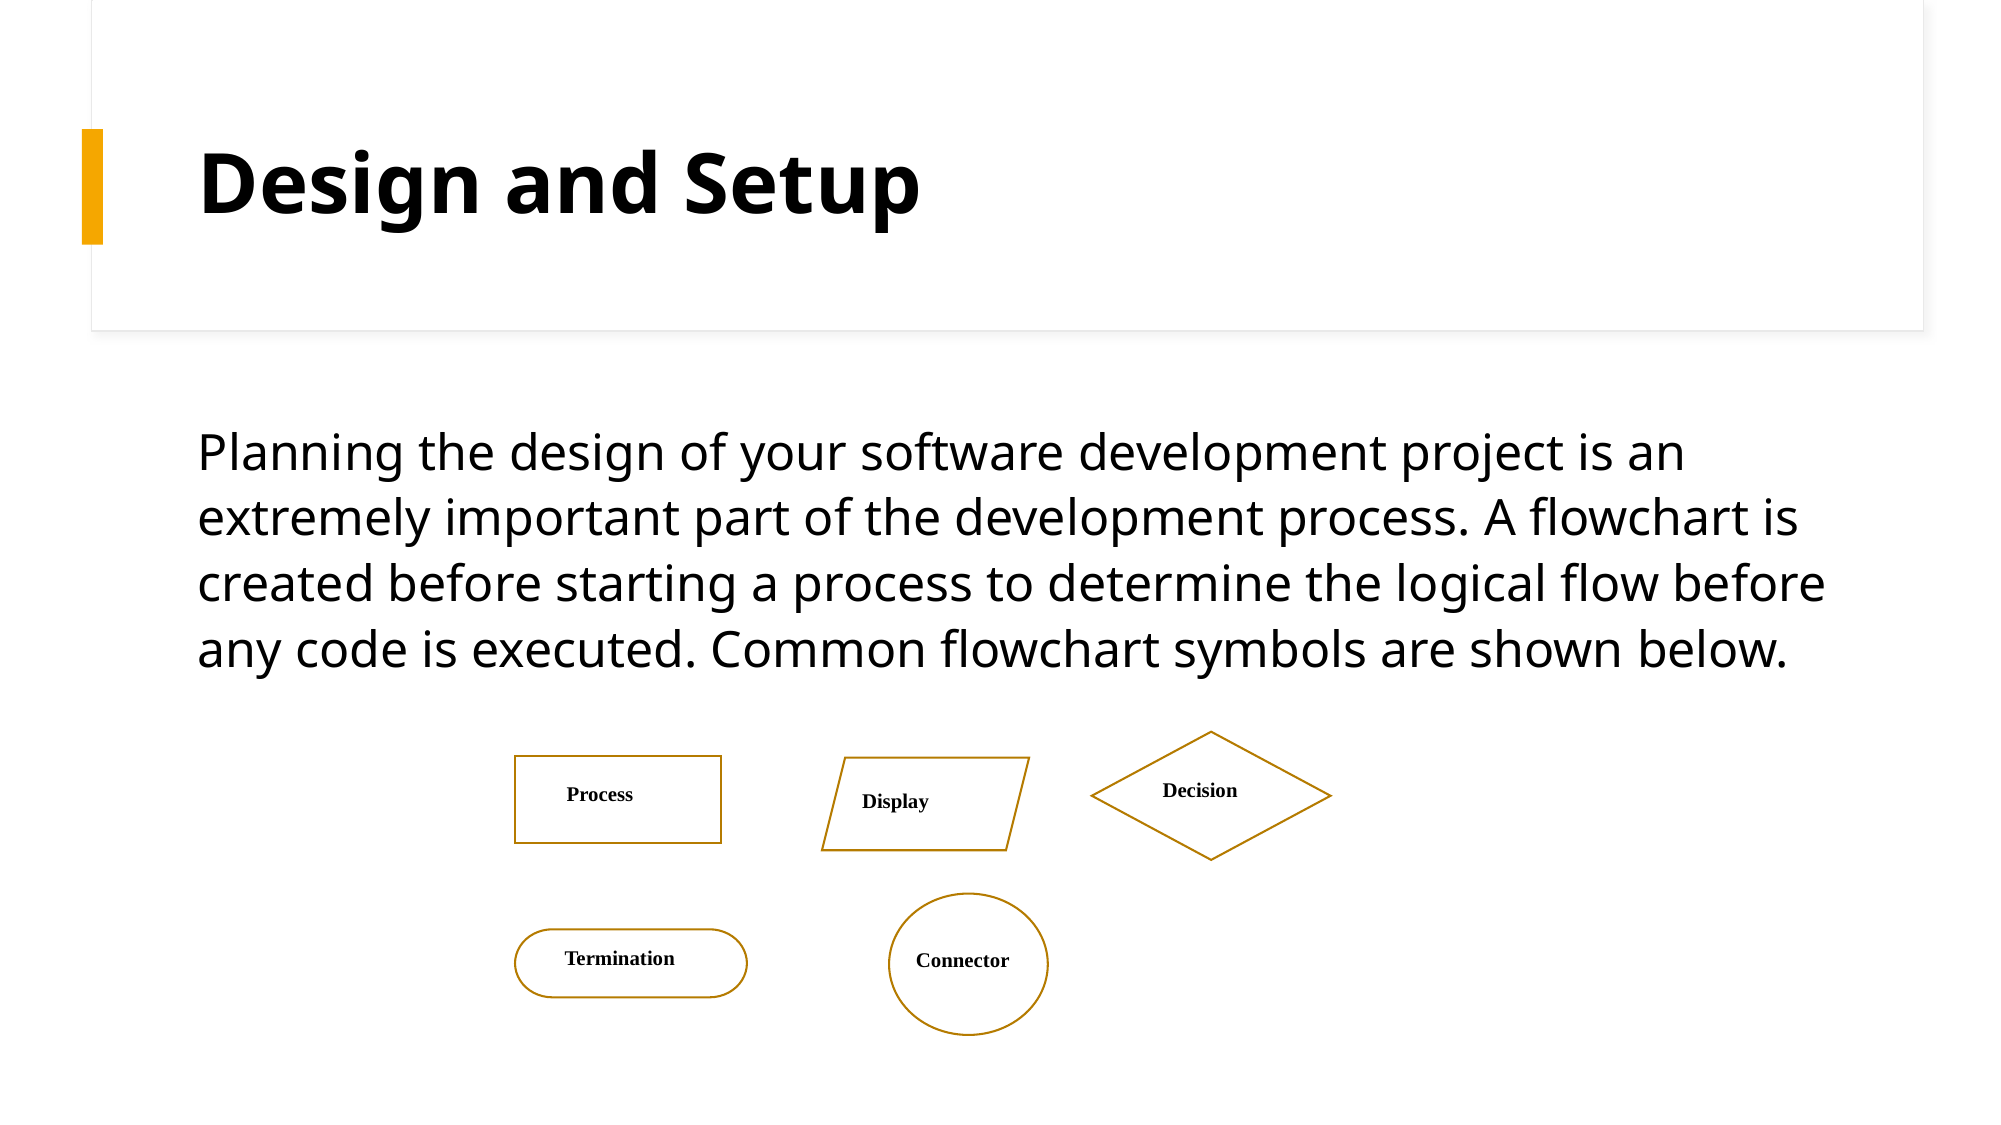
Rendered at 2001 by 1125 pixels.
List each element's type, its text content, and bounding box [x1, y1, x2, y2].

text_box [513, 928, 748, 999]
text_box Process [551, 773, 699, 824]
text_box Connector [900, 939, 1029, 988]
text_box [514, 755, 722, 844]
text_box Termination [549, 937, 716, 988]
text_box [1089, 730, 1333, 862]
text_box [820, 756, 1031, 852]
title Design and Setup [183, 90, 1851, 284]
text_box [888, 892, 1049, 1036]
text_box Display [847, 780, 1003, 841]
list Planning the design of your software development project is an extremely important part of the development process. A flowchart is created before starting a process to determine the logical flow before any code is executed. Common flowchart symbols are shown below. [183, 406, 1851, 1013]
text_box Decision [1147, 769, 1280, 820]
